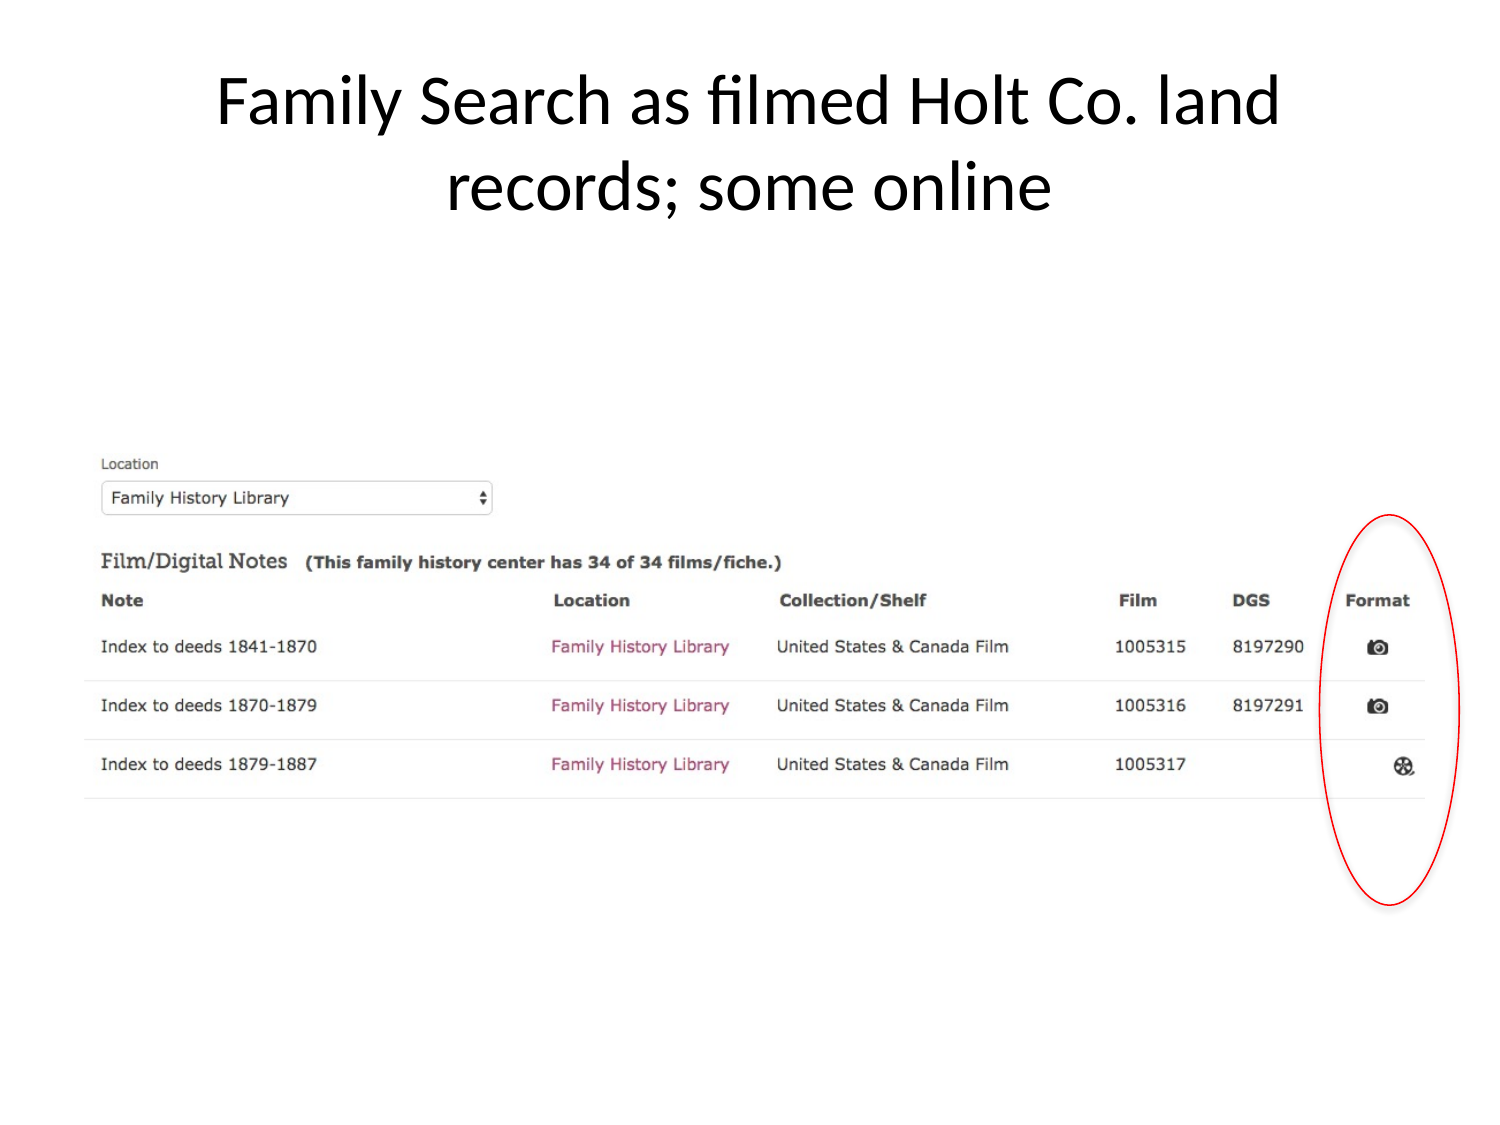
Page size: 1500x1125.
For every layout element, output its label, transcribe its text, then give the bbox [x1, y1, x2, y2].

text_box [1429, 547, 1461, 873]
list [74, 262, 1426, 1006]
title Family Search as filmed Holt Co. land records; some online [75, 45, 1425, 233]
